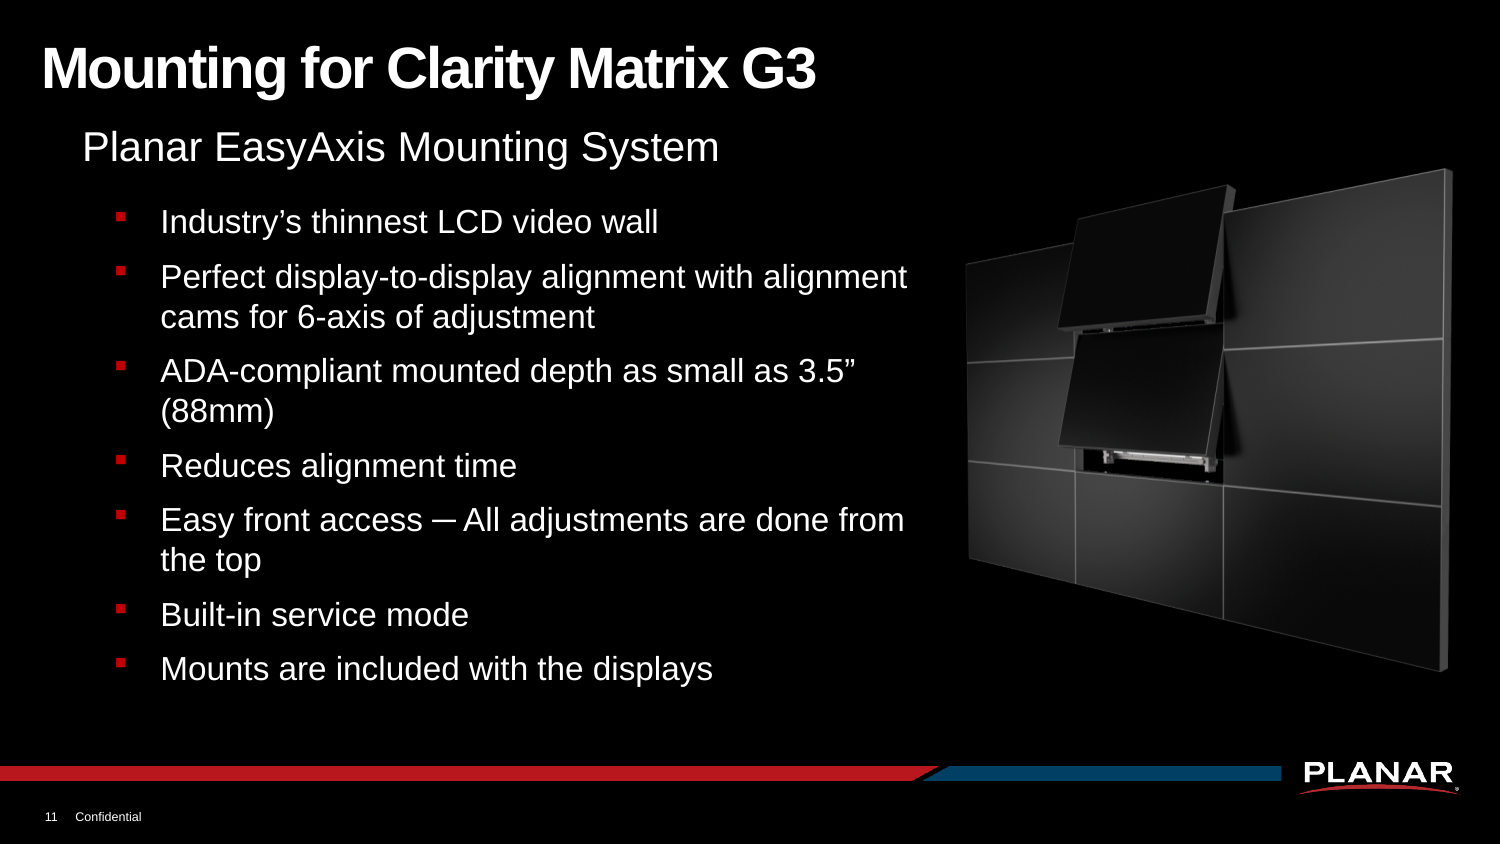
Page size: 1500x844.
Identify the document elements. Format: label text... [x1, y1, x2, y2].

picture [0, 766, 1282, 781]
picture [906, 131, 1481, 705]
list Planar EasyAxis Mounting System [56, 112, 1480, 174]
picture [1295, 762, 1462, 795]
list Industry’s thinnest LCD video wall Perfect display-to-display alignment with alignment cams for 6-axis of adjustment ADA-compliant mounted depth as small as 3.5” (88mm) Reduces alignment time Easy front access ─ All adjustments are done from the top Built-in service mode Mounts are included with the displays [87, 193, 898, 334]
title Mounting for Clarity Matrix G3 [26, 22, 1302, 99]
